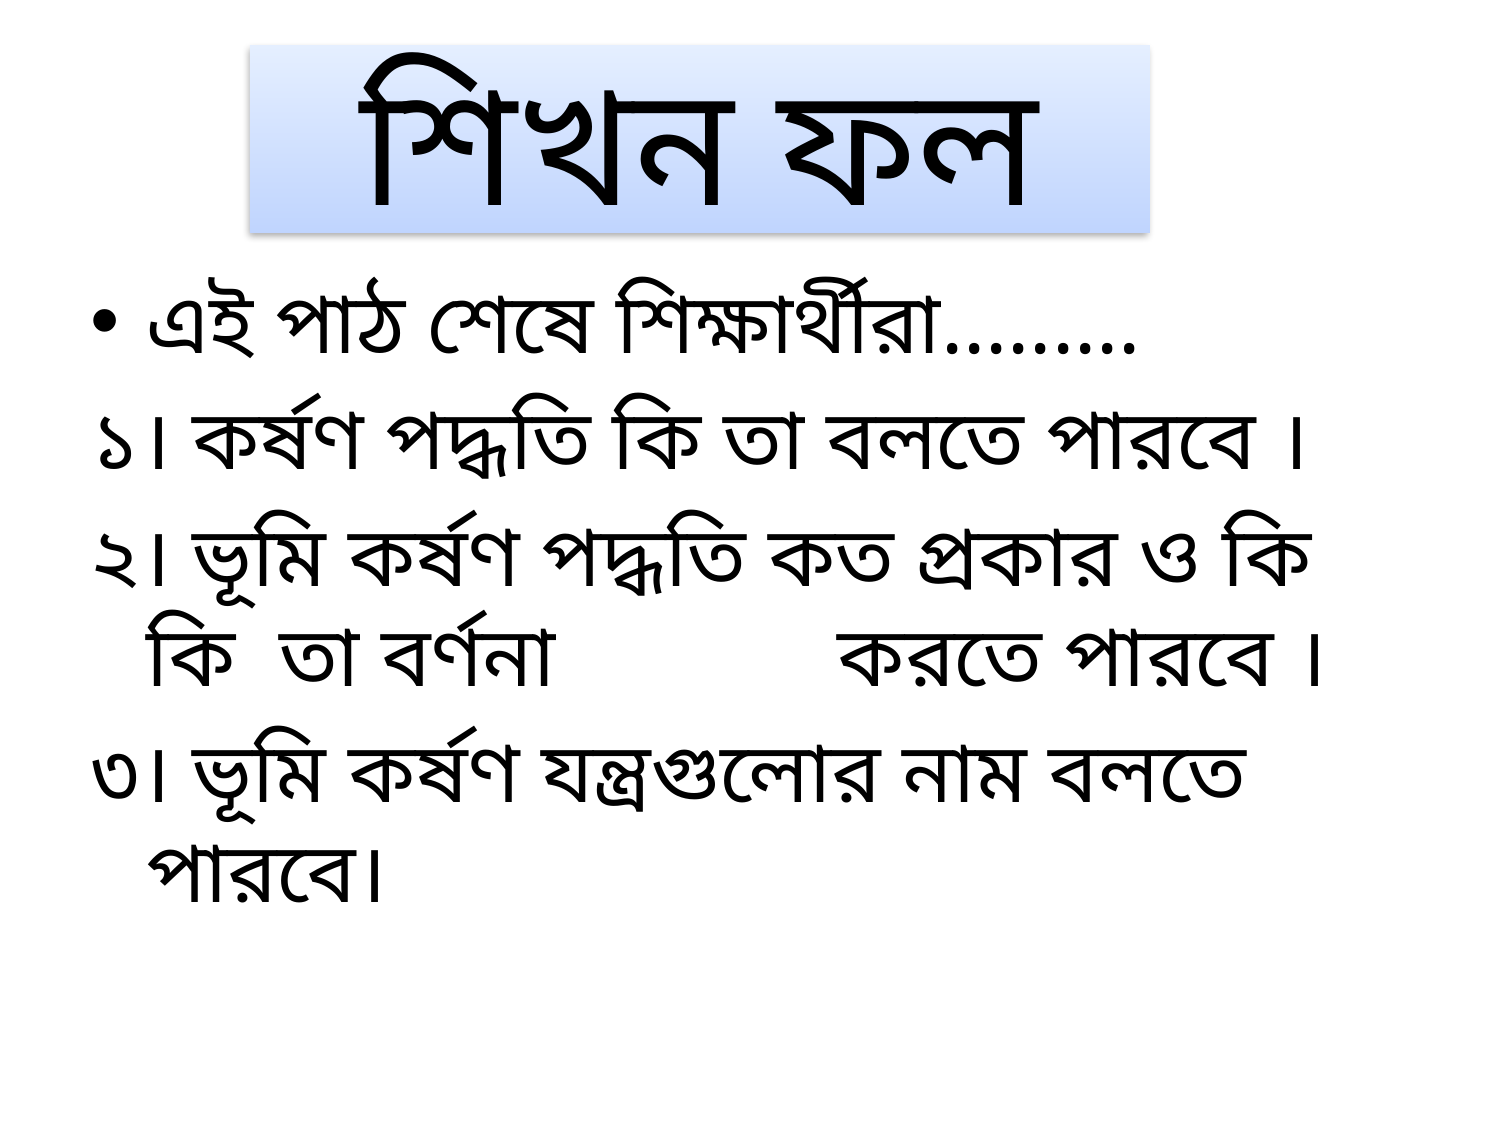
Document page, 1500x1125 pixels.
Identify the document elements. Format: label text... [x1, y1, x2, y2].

title শিখন ফল [249, 44, 1151, 233]
list এই পাঠ শেষে শিক্ষার্থীরা......... ১। কর্ষণ পদ্ধতি কি তা বলতে পারবে । ২। ভূমি কর্ষণ পদ্ধতি কত প্রকার ও কি কি তা বর্ণনা করতে পারবে । ৩। ভূমি কর্ষণ যন্ত্রগুলোর নাম বলতে পারবে। [75, 262, 1425, 1005]
